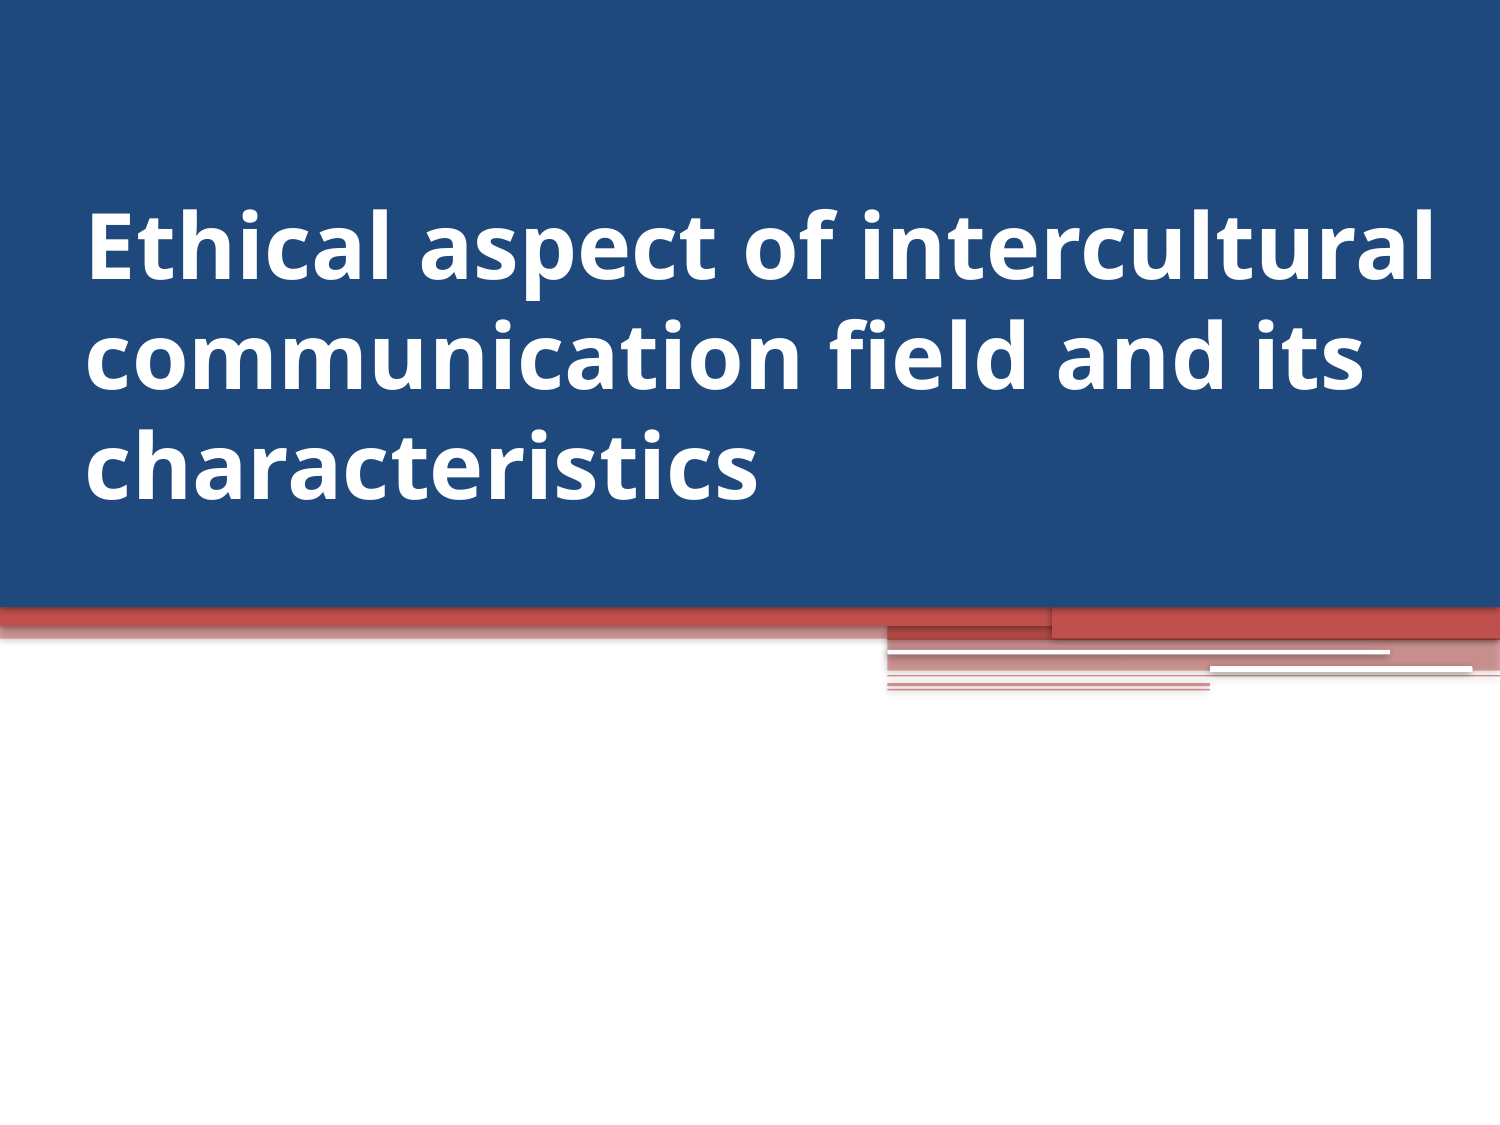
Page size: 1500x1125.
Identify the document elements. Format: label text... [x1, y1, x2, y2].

title Ethical aspect of intercultural communication field and its characteristics [70, 164, 1463, 636]
